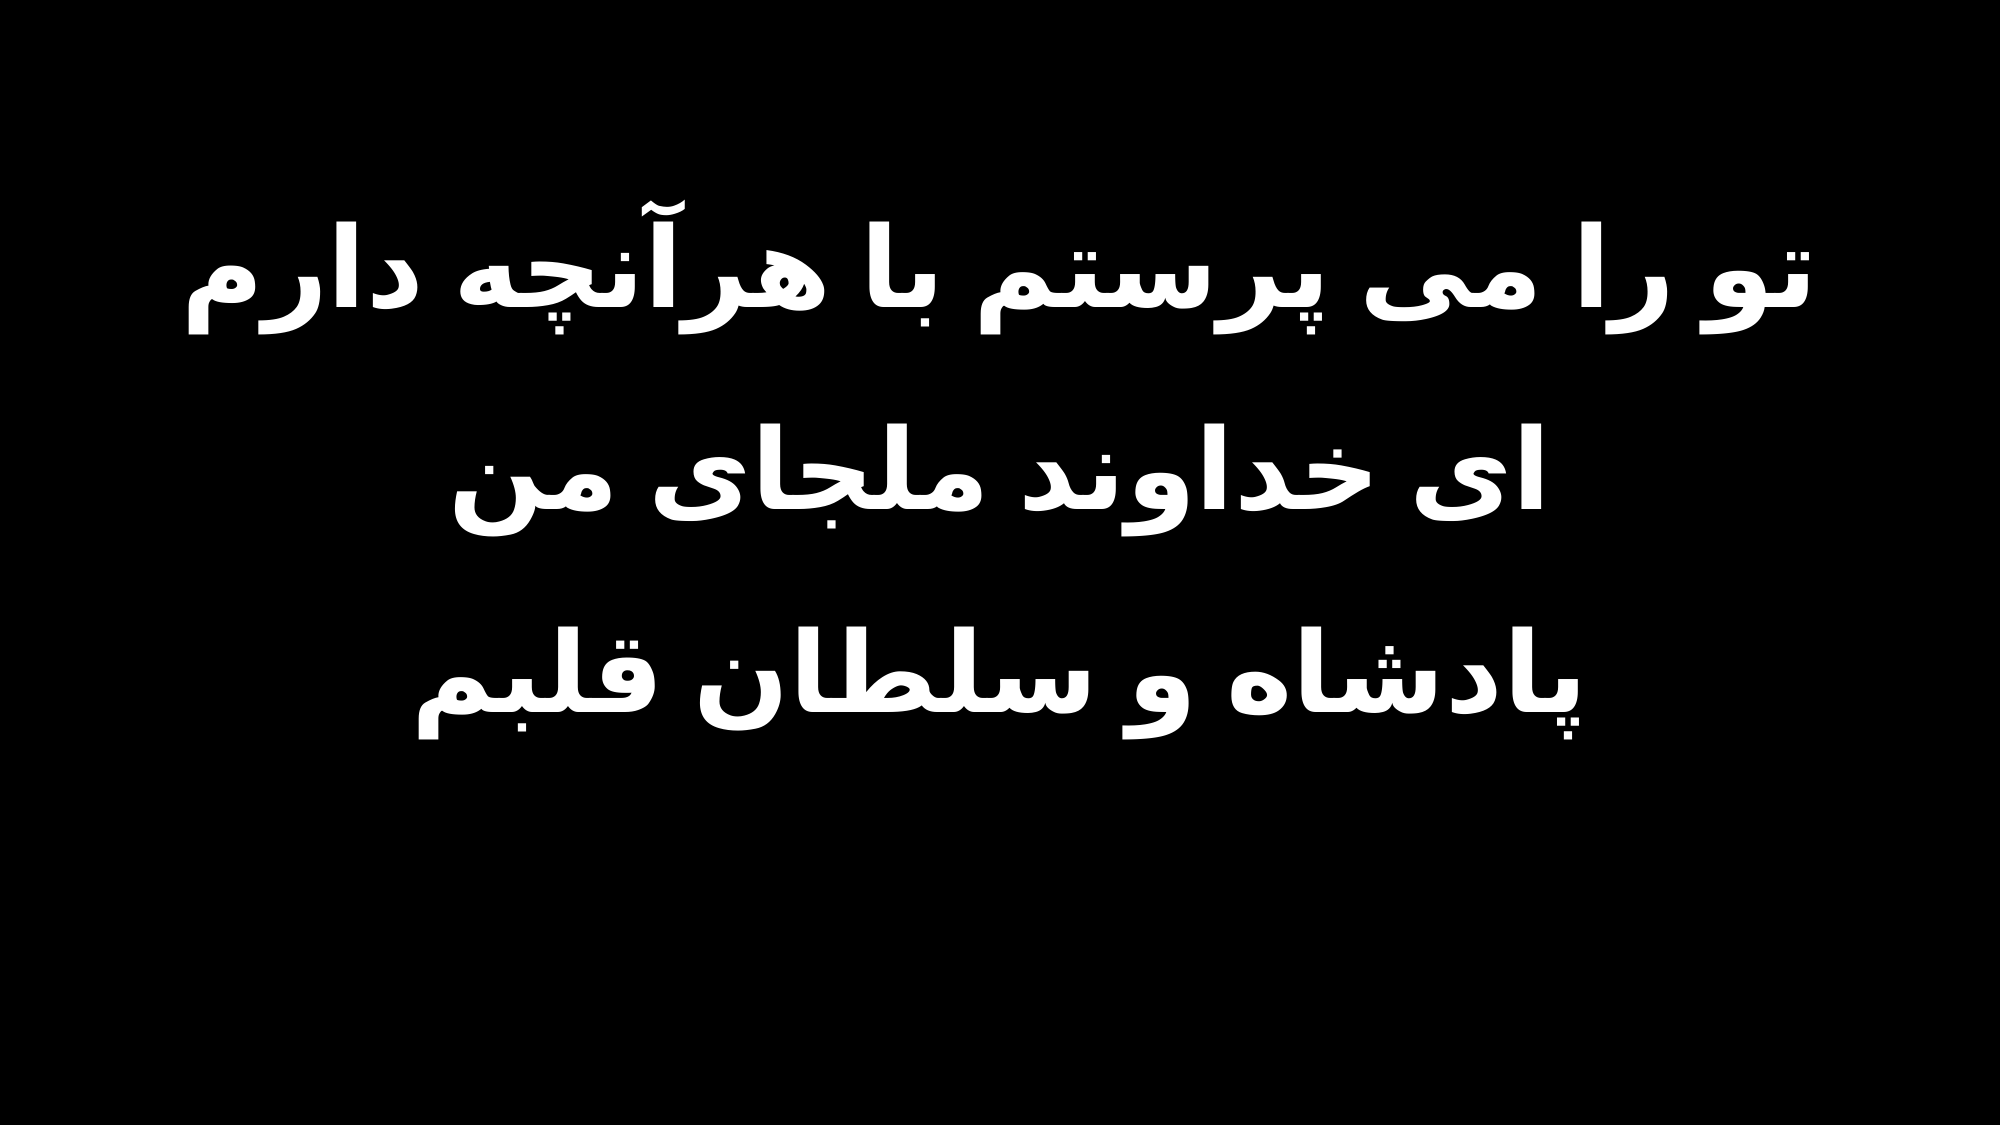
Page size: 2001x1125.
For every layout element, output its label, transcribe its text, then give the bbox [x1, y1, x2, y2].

text_box تو را می پرستم با هرآنچه دارم ای خداوند ملجای من پادشاه و سلطان قلبم [0, 0, 2000, 1103]
